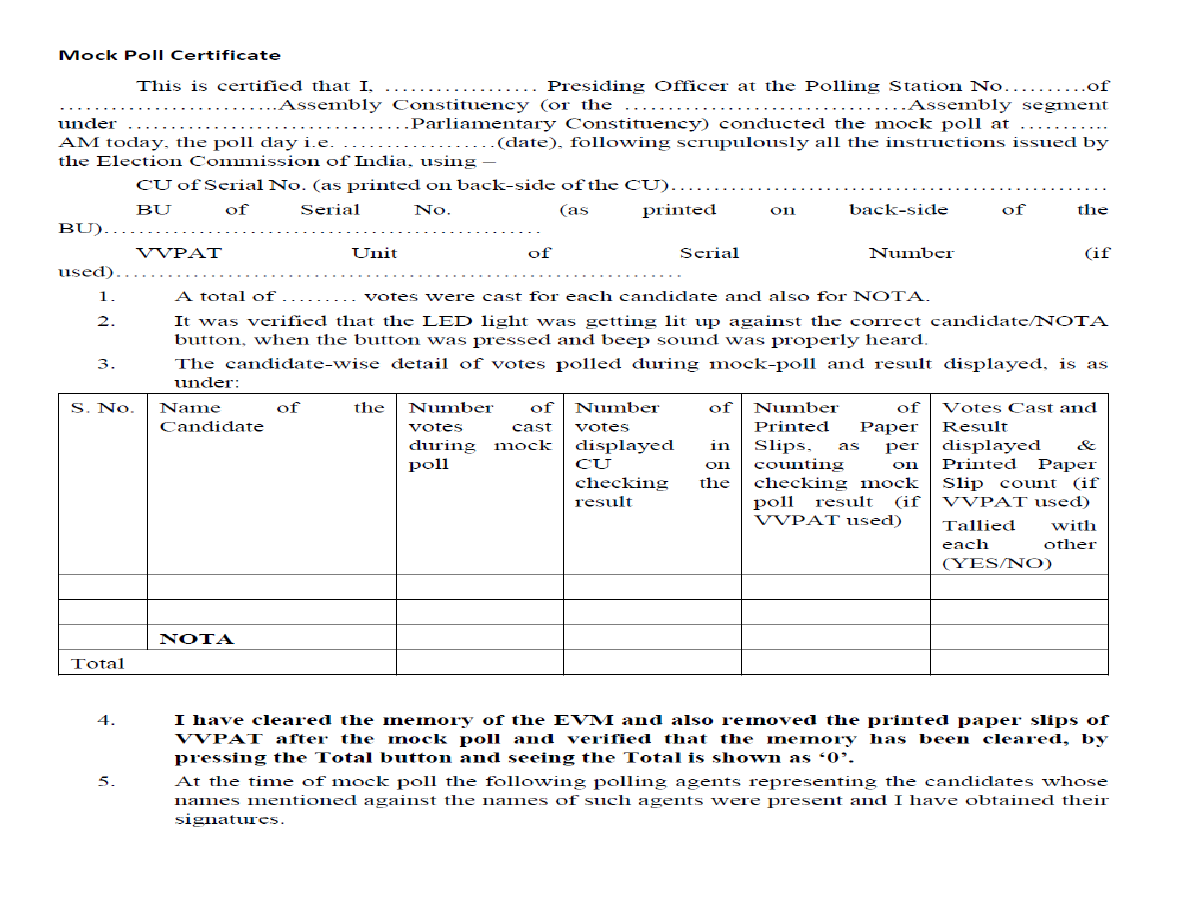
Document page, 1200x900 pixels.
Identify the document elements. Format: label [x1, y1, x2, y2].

picture [37, 49, 1138, 830]
